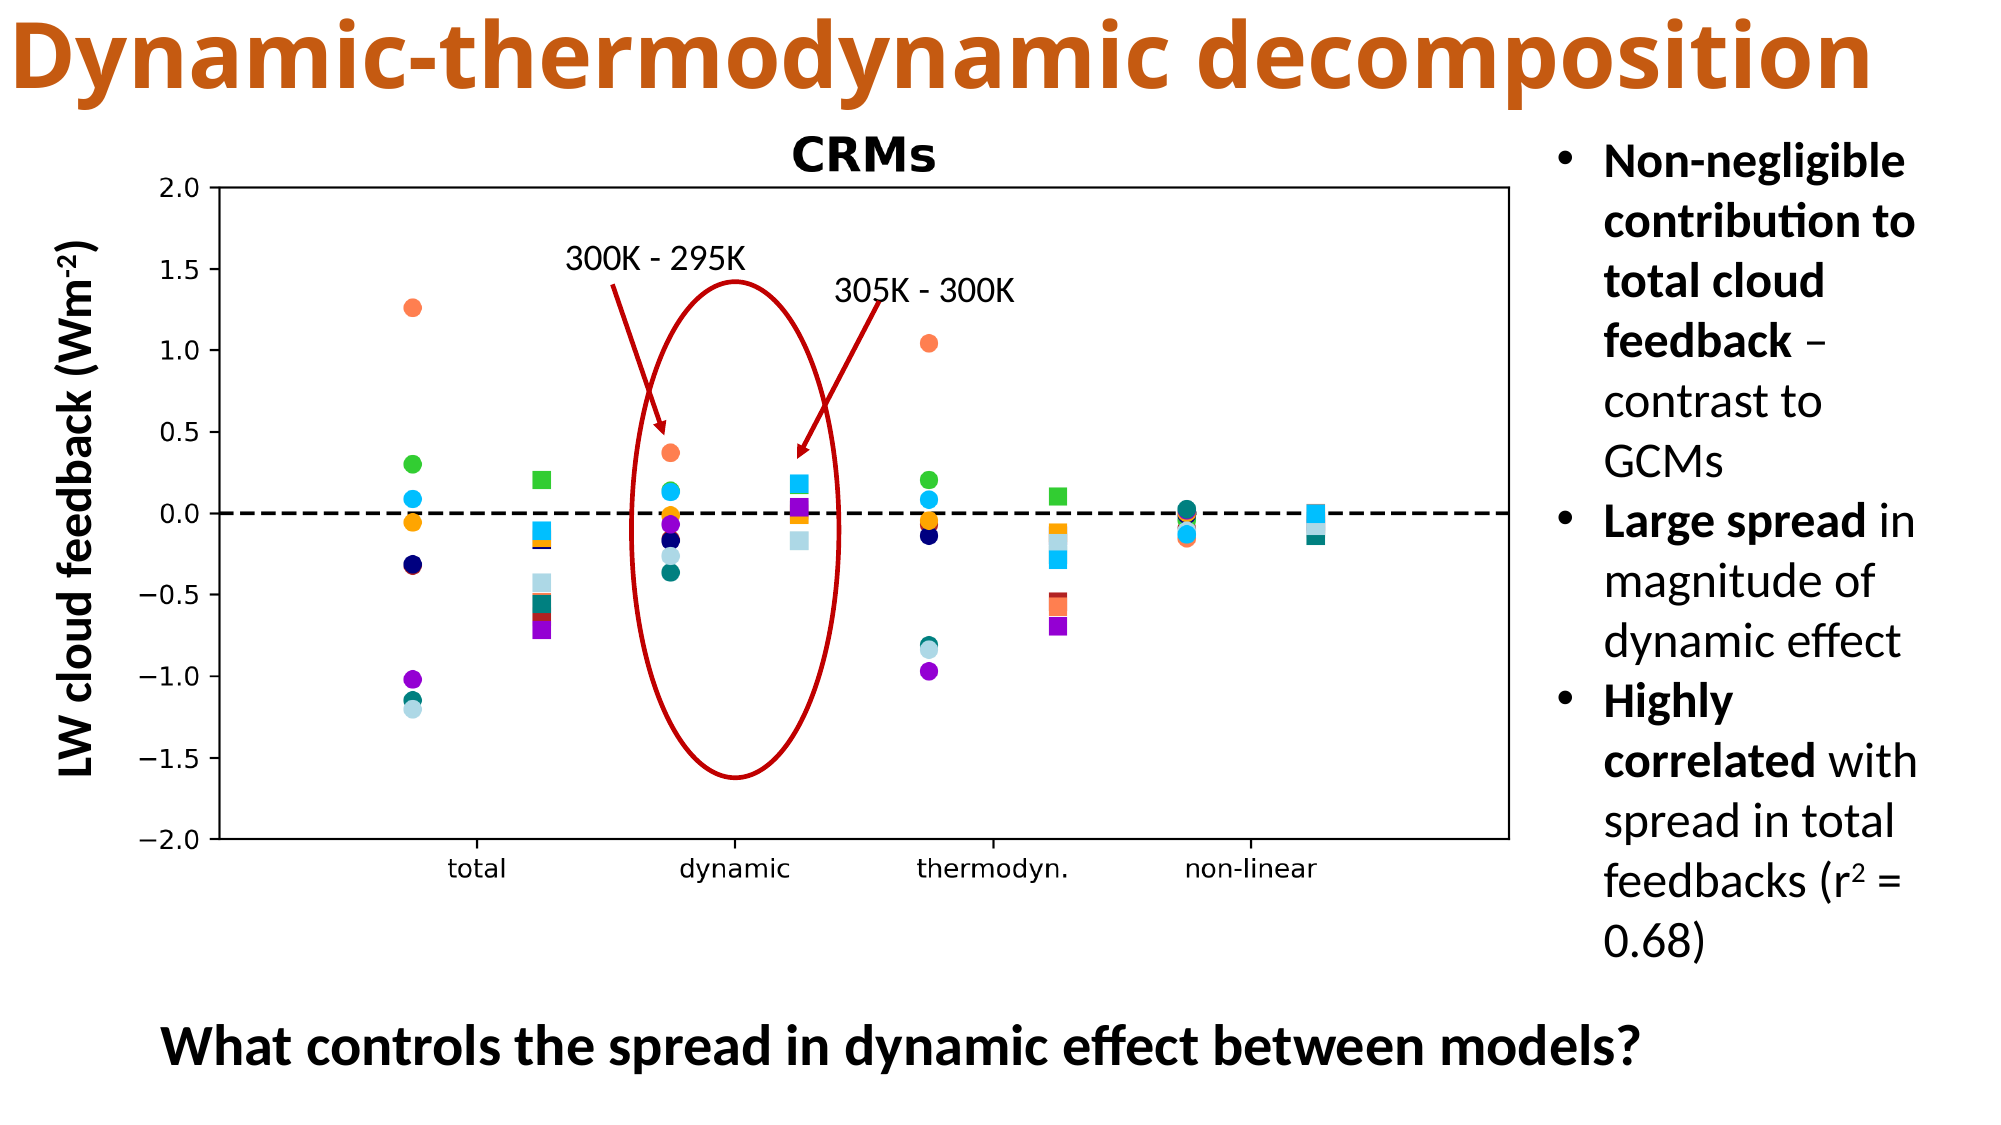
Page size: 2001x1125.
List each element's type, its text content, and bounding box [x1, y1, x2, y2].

text_box Dynamic-thermodynamic decomposition [0, 0, 1988, 168]
text_box What controls the spread in dynamic effect between models? [145, 999, 1944, 1085]
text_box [797, 301, 880, 459]
text_box Non-negligible contribution to total cloud feedback – contrast to GCMs Large spread in magnitude of dynamic effect Highly correlated with spread in total feedbacks (r2 = 0.68) [1541, 120, 1968, 976]
picture [109, 113, 1550, 913]
text_box LW cloud feedback (Wm-2) [33, 190, 109, 794]
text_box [612, 284, 665, 436]
